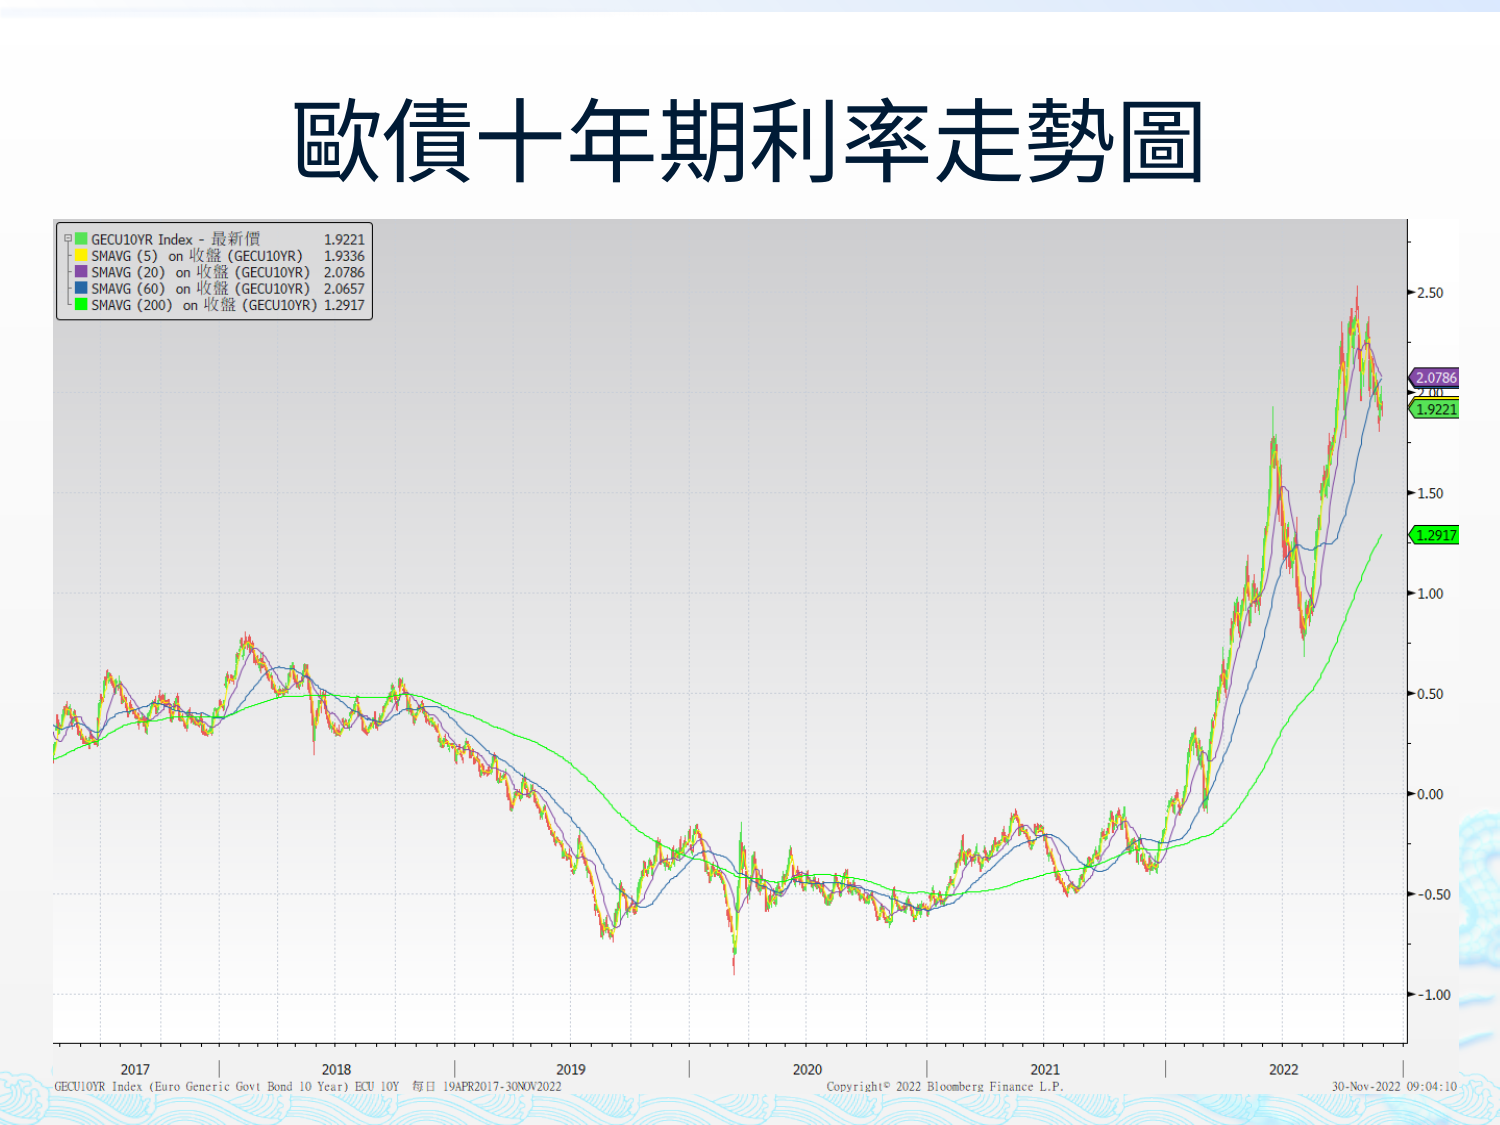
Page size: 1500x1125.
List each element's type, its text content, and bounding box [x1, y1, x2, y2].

title 歐債十年期利率走勢圖 [75, 45, 1425, 219]
picture [52, 219, 1460, 1095]
